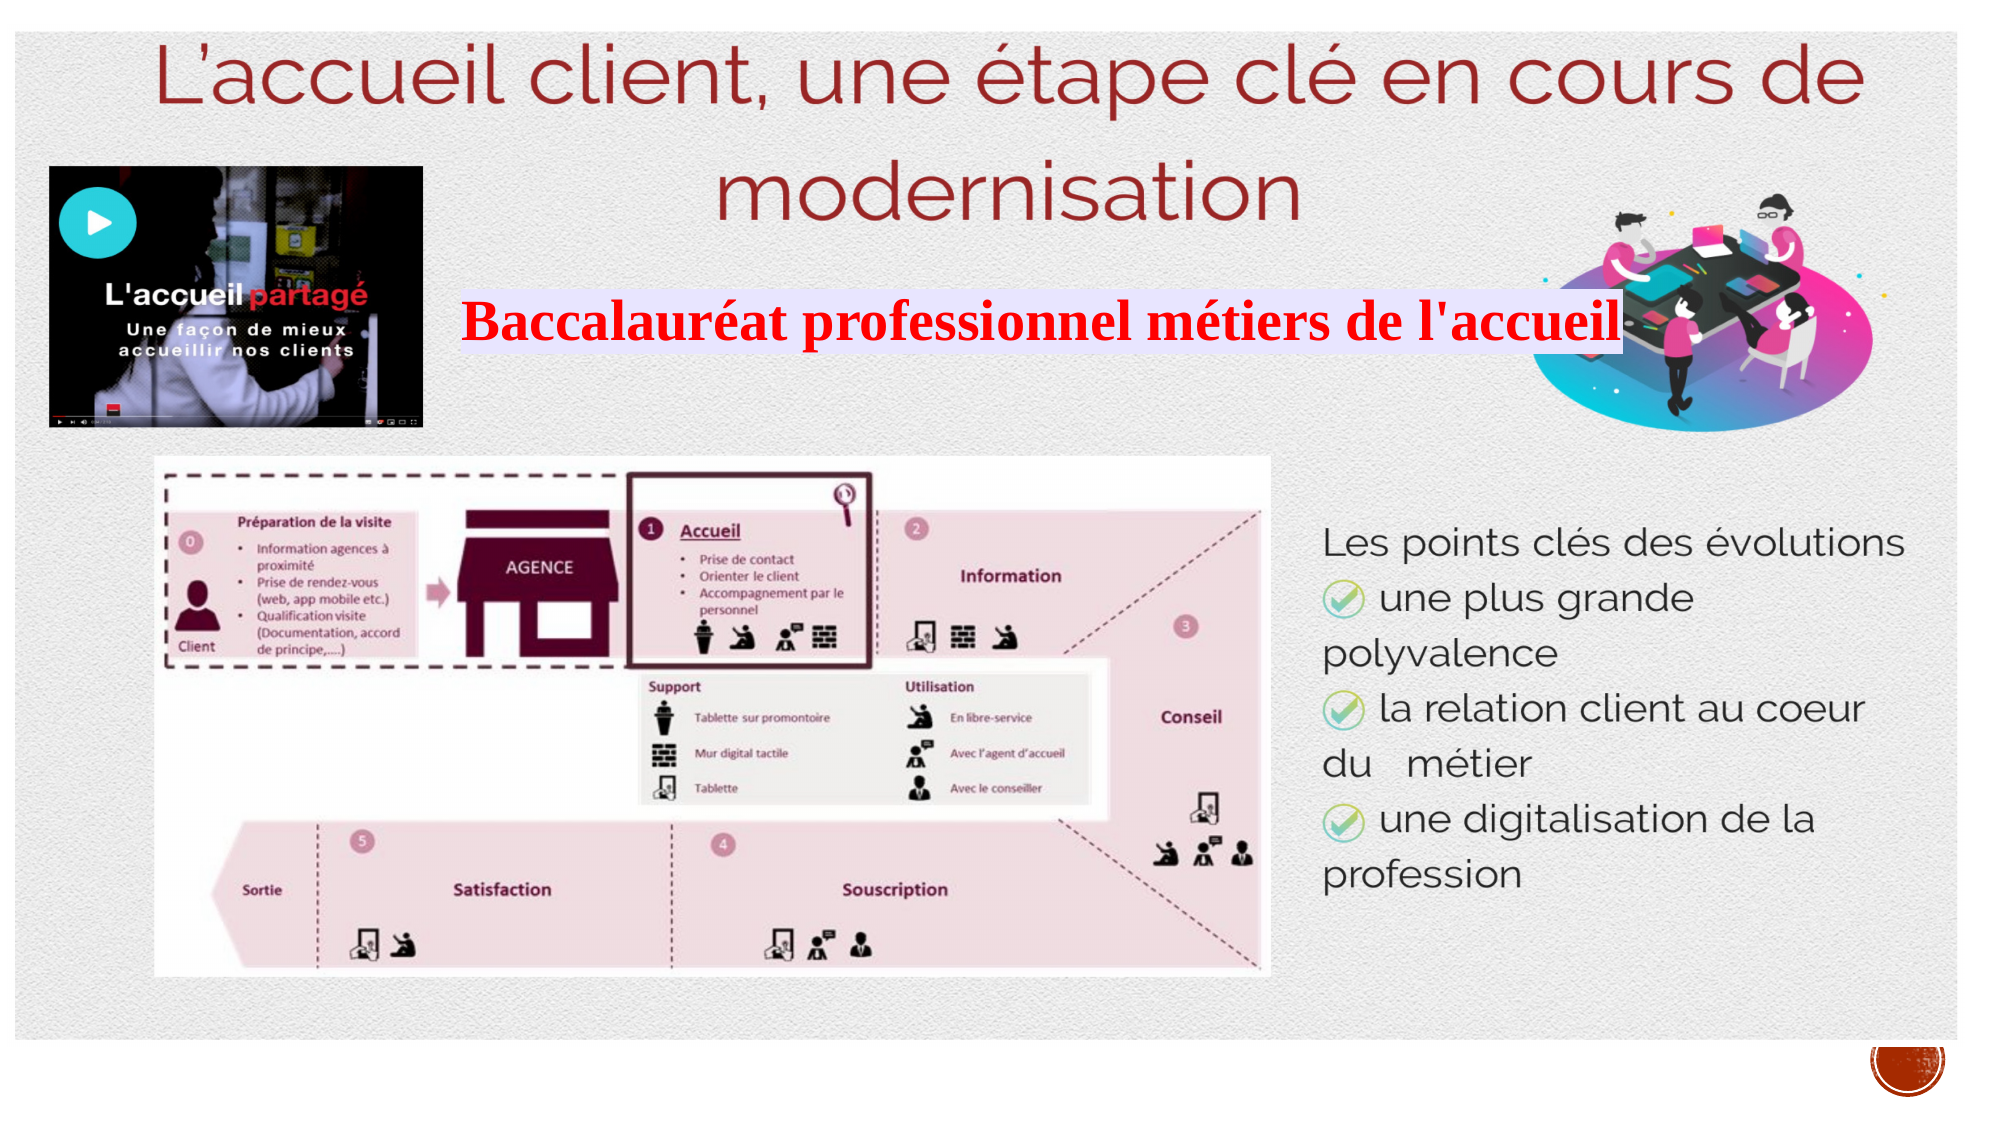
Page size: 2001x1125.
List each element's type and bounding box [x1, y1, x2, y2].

list [12, 30, 1958, 1042]
